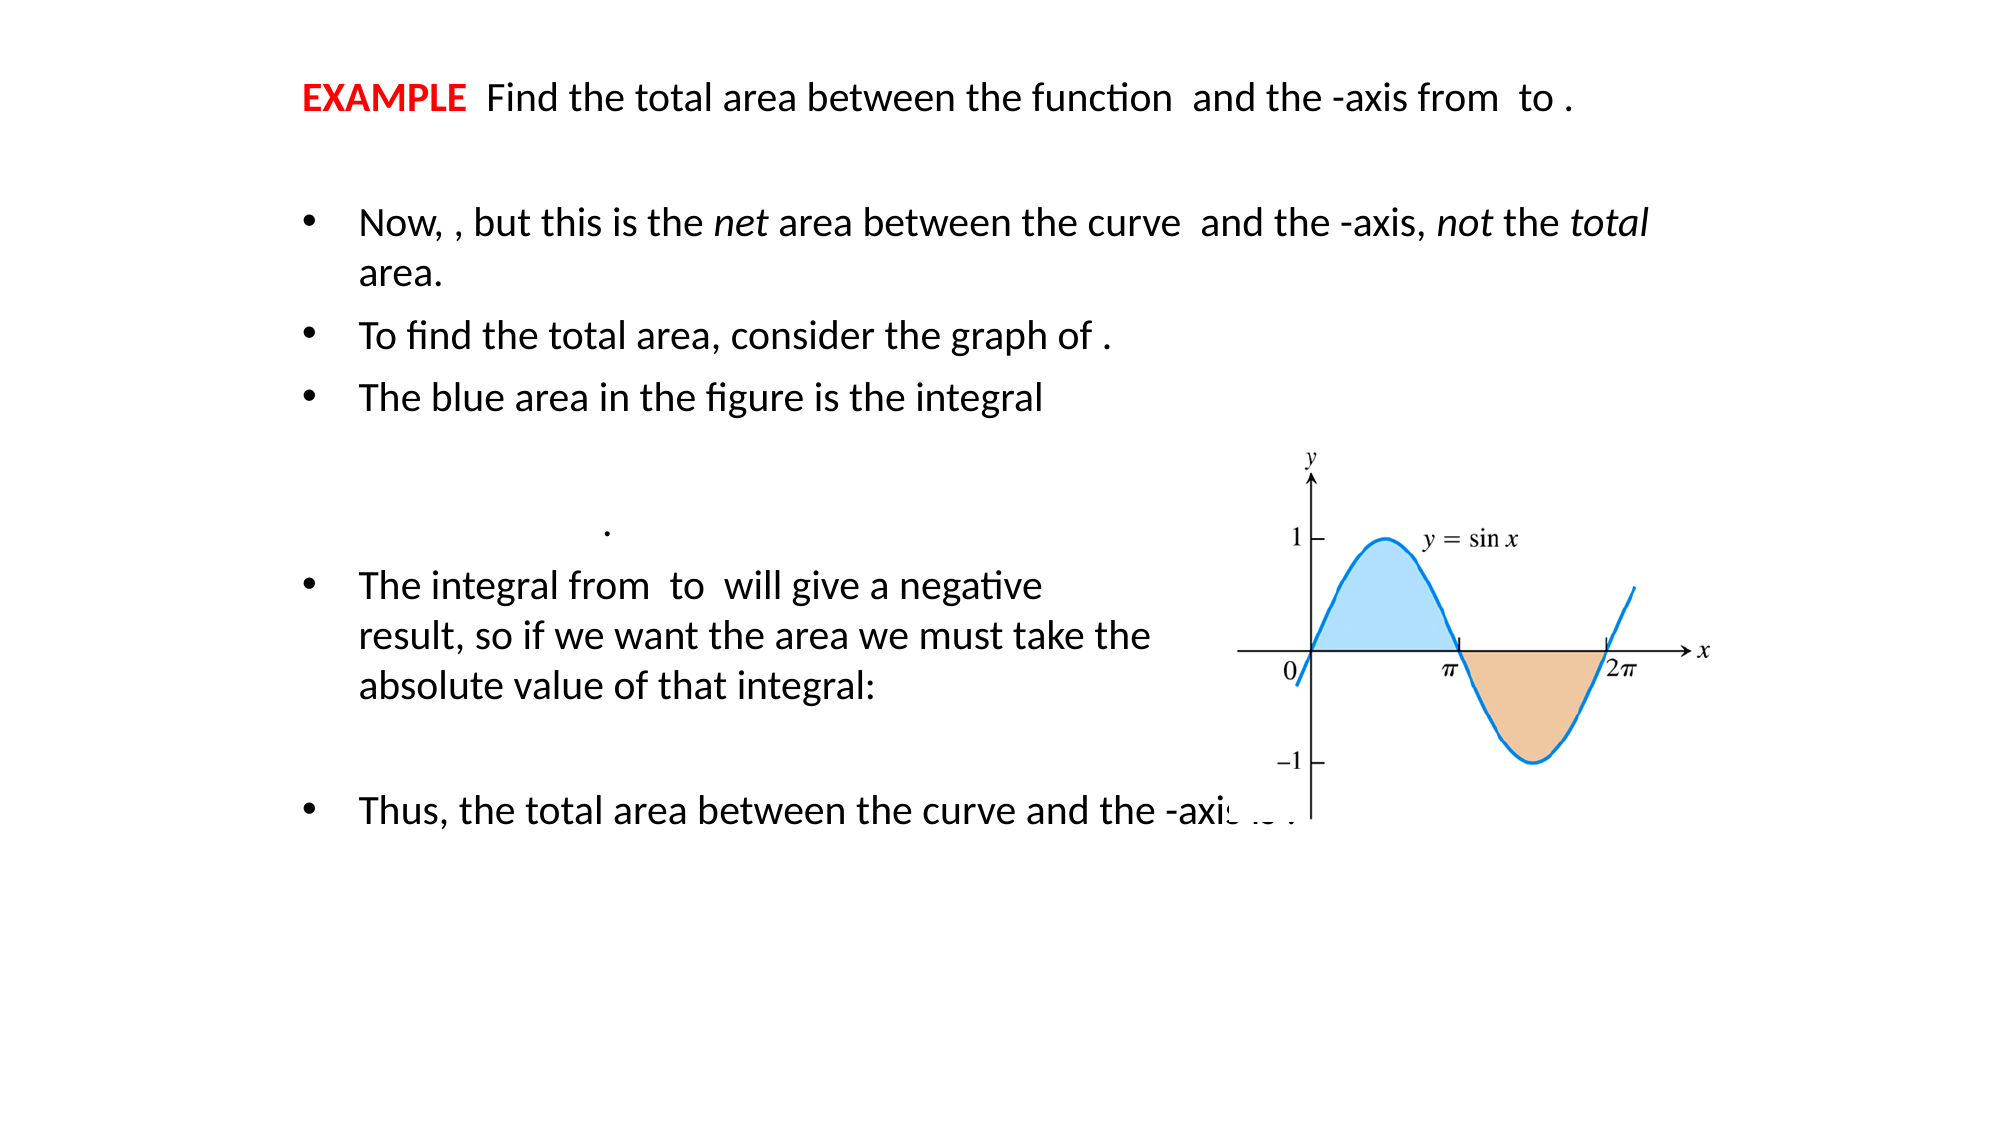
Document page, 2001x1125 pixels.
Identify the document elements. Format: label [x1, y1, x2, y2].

picture [1229, 446, 1713, 822]
